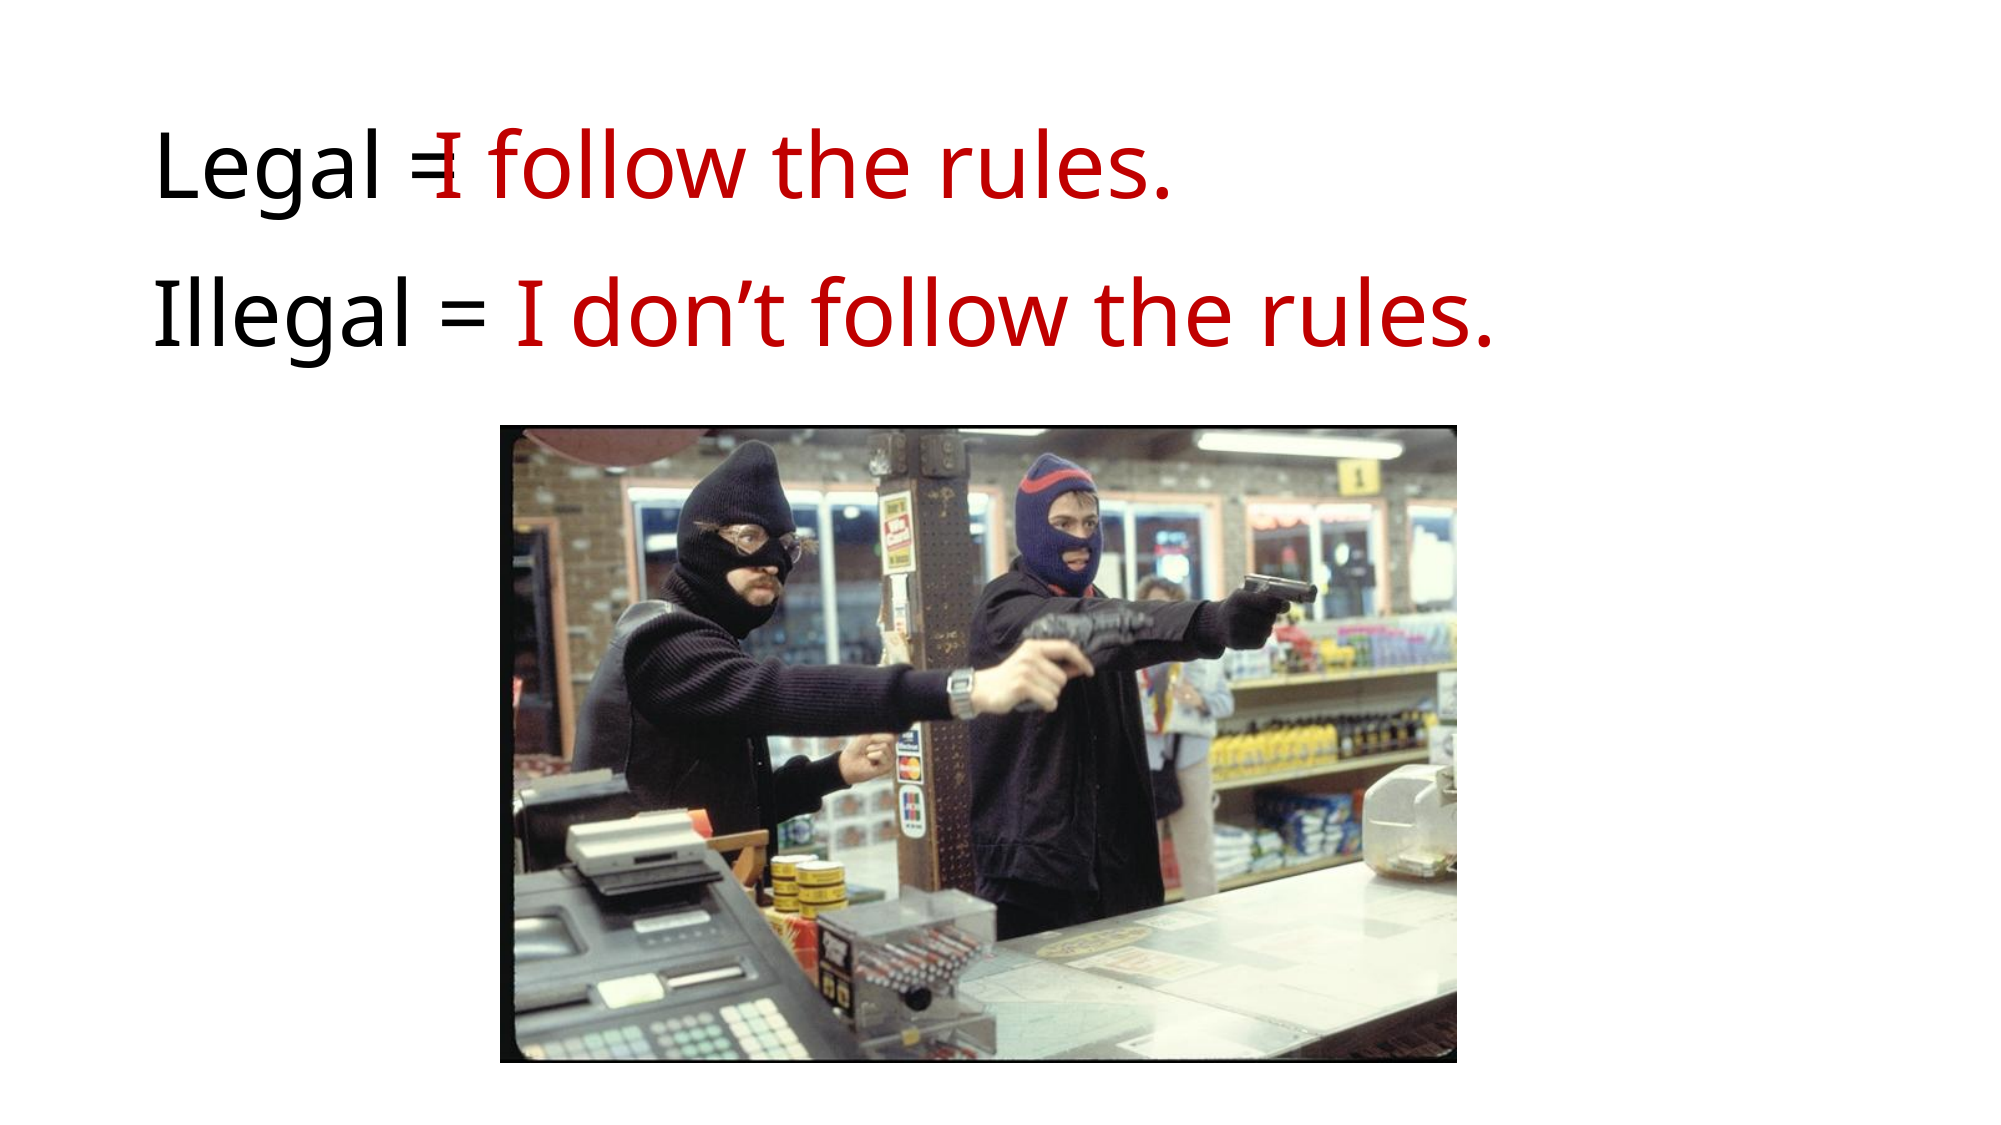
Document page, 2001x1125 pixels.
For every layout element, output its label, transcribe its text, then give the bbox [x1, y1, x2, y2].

title Legal = [137, 59, 418, 207]
text_box I follow the rules. [418, 59, 1863, 278]
picture [499, 424, 1457, 1063]
text_box Illegal = [137, 207, 499, 425]
text_box I don’t follow the rules. [499, 207, 2000, 425]
